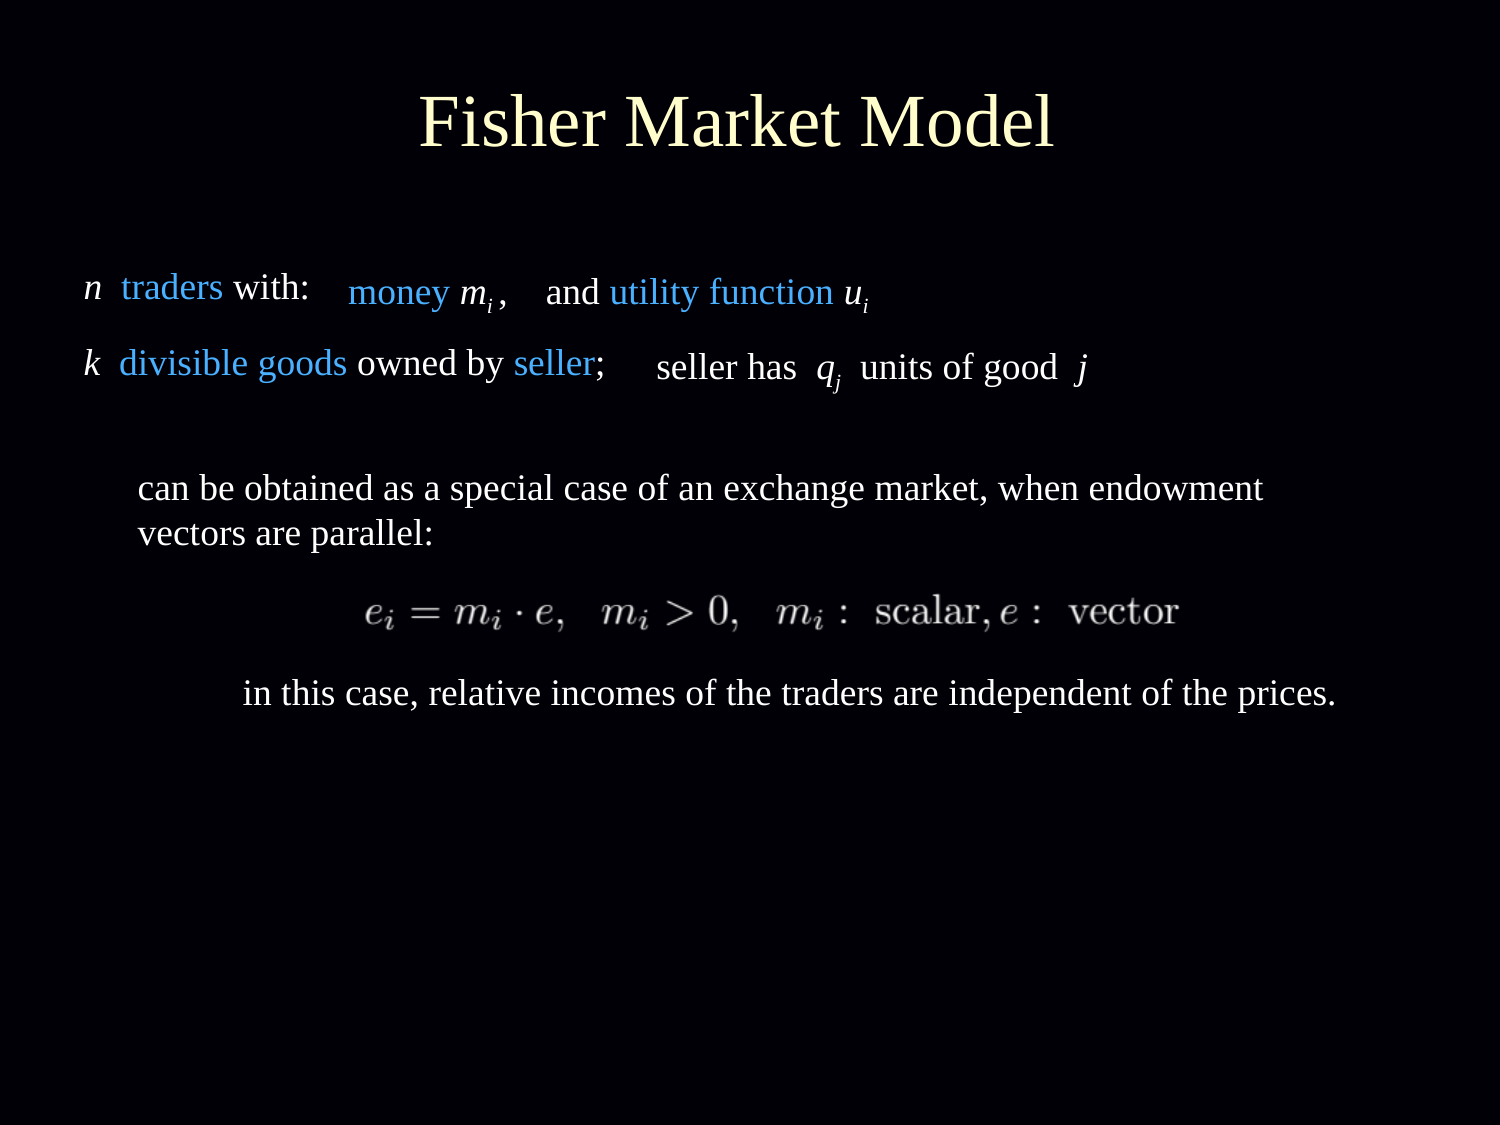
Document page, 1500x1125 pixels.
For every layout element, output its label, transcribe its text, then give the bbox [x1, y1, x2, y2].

title Fisher Market Model [62, 4, 1413, 230]
text_box can be obtained as a special case of an exchange market, when endowment vectors are parallel: [122, 456, 1390, 561]
picture [326, 547, 1224, 669]
text_box k divisible goods owned by seller; [68, 335, 641, 391]
text_box in this case, relative incomes of the traders are independent of the prices. [227, 660, 1354, 721]
text_box n traders with: [68, 260, 327, 316]
text_box seller has qj units of good j [641, 335, 1103, 397]
text_box money mi , and utility function ui [333, 260, 884, 321]
